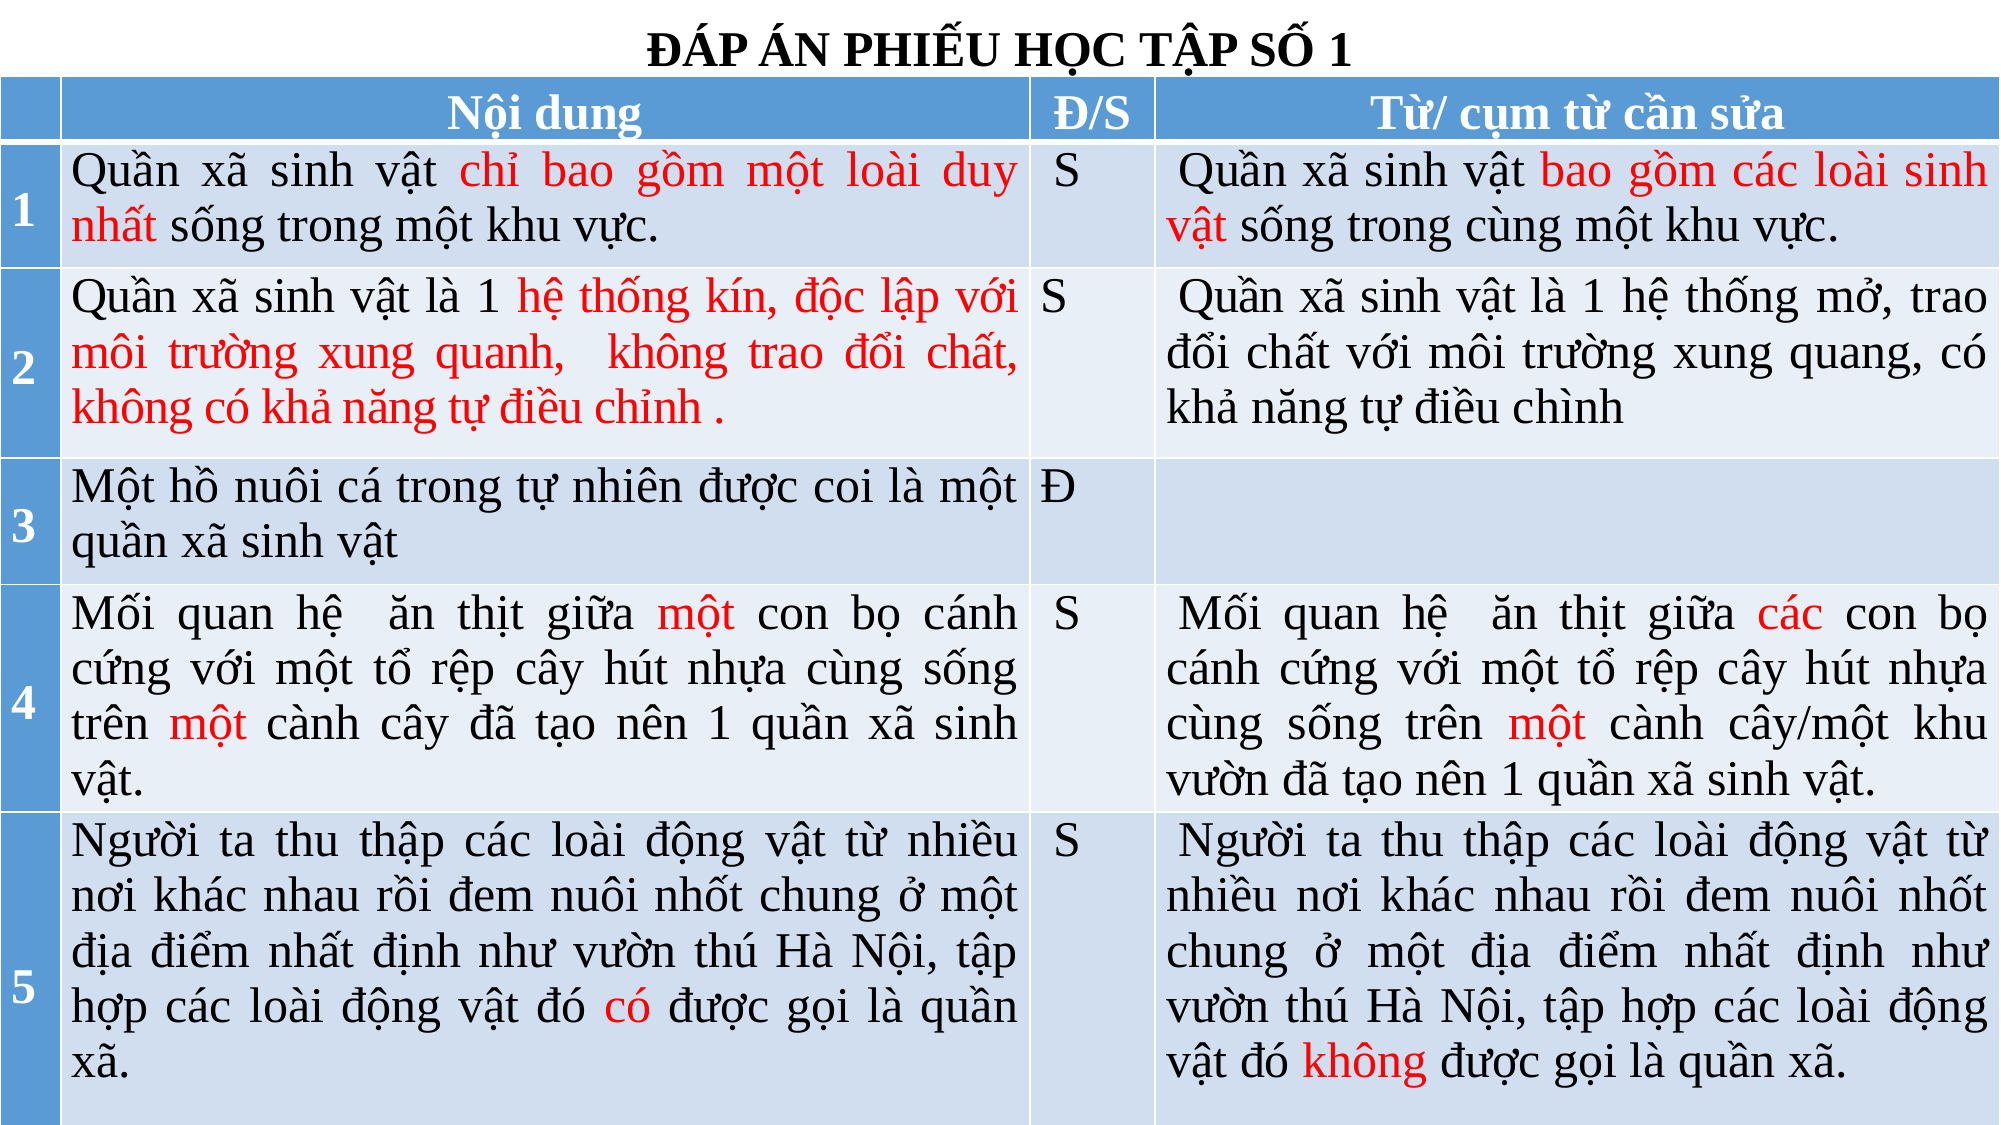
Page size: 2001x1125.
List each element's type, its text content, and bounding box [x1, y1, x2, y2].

table_cell S [1031, 585, 1154, 811]
text_box ĐÁP ÁN PHIẾU HỌC TẬP SỐ 1 [0, 0, 2000, 84]
table_cell Quần xã sinh vật chỉ bao gồm một loài duy nhất sống trong một khu vực. [62, 145, 1029, 267]
table_cell S [1031, 145, 1154, 267]
table_cell Đ [1031, 459, 1154, 584]
table_cell 2 [1, 269, 60, 457]
table_cell 1 [1, 145, 60, 267]
table_cell Quần xã sinh vật bao gồm các loài sinh vật sống trong cùng một khu vực. [1156, 145, 1999, 267]
table_cell Người ta thu thập các loài động vật từ nhiều nơi khác nhau rồi đem nuôi nhốt chung ở một địa điểm nhất định như vườn thú Hà Nội, tập hợp các loài động vật đó không được gọi là quần xã. [1156, 813, 1999, 1125]
table_cell Mối quan hệ ăn thịt giữa các con bọ cánh cứng với một tổ rệp cây hút nhựa cùng sống trên một cành cây/một khu vườn đã tạo nên 1 quần xã sinh vật. [1156, 585, 1999, 811]
table_header Đ/S [1031, 84, 1154, 139]
table_cell Một hồ nuôi cá trong tự nhiên được coi là một quần xã sinh vật [62, 459, 1029, 584]
table_cell Người ta thu thập các loài động vật từ nhiều nơi khác nhau rồi đem nuôi nhốt chung ở một địa điểm nhất định như vườn thú Hà Nội, tập hợp các loài động vật đó có được gọi là quần xã. [62, 813, 1029, 1125]
table_cell 4 [1, 585, 60, 811]
table_cell Mối quan hệ ăn thịt giữa một con bọ cánh cứng với một tổ rệp cây hút nhựa cùng sống trên một cành cây đã tạo nên 1 quần xã sinh vật. [62, 585, 1029, 811]
table_cell 3 [1, 459, 60, 584]
table_cell Quần xã sinh vật là 1 hệ thống mở, trao đổi chất với môi trường xung quang, có khả năng tự điều chình [1156, 269, 1999, 457]
table_cell Quần xã sinh vật là 1 hệ thống kín, độc lập với môi trường xung quanh, không trao đổi chất, không có khả năng tự điều chỉnh . [62, 269, 1029, 457]
table_cell S [1031, 269, 1154, 457]
table_header Nội dung [62, 84, 1029, 139]
table_cell [1156, 459, 1999, 584]
table_cell S [1031, 813, 1154, 1125]
table_header Từ/ cụm từ cần sửa [1156, 84, 1999, 139]
table_header [1, 84, 60, 139]
table_cell 5 [1, 813, 60, 1125]
